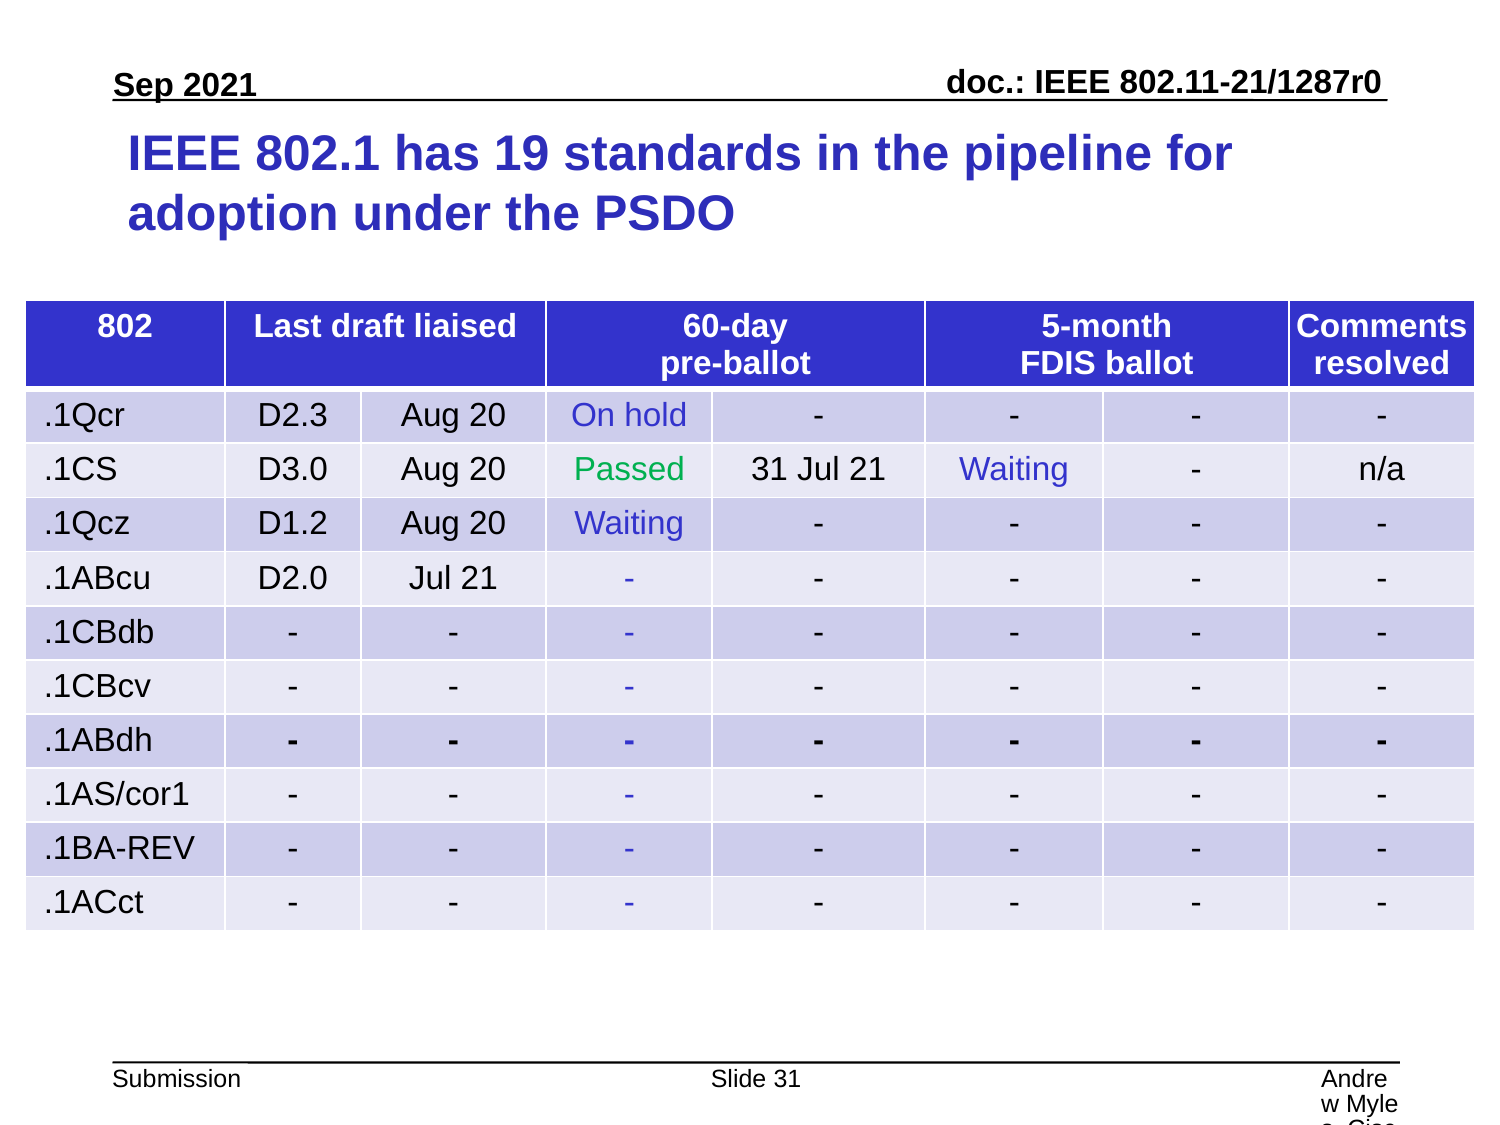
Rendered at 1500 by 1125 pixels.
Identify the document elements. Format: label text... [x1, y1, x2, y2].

table_cell - [1104, 392, 1288, 442]
table_cell - [926, 877, 1102, 930]
table_cell - [1290, 607, 1474, 659]
table_cell - [1104, 823, 1288, 876]
table_cell - [226, 715, 360, 767]
table_cell Aug 20 [362, 392, 545, 442]
table_header 60-day pre-ballot [547, 301, 924, 386]
table_header 5-month FDIS ballot [926, 301, 1288, 386]
table_cell - [1104, 607, 1288, 659]
slide_number Slide 31 [709, 1061, 803, 1093]
table_cell .1ACct [26, 877, 224, 930]
table_cell - [926, 715, 1102, 767]
table_cell - [1290, 823, 1474, 876]
table_cell - [713, 877, 924, 930]
title IEEE 802.1 has 19 standards in the pipeline for adoption under the PSDO [112, 112, 1388, 288]
table_cell - [1104, 769, 1288, 821]
table_cell - [226, 661, 360, 713]
table_cell - [1104, 552, 1288, 605]
table_header 802 [26, 301, 224, 386]
table_cell - [226, 823, 360, 876]
table_cell - [226, 877, 360, 930]
table_cell - [226, 607, 360, 659]
table_cell On hold [547, 392, 711, 442]
table_cell - [362, 877, 545, 930]
table_cell - [926, 498, 1102, 551]
table_cell - [926, 552, 1102, 605]
table_cell - [1104, 498, 1288, 551]
table_cell Passed [547, 444, 711, 497]
table_cell D1.2 [226, 498, 360, 551]
table_cell .1Qcr [26, 392, 224, 442]
table_cell .1CS [26, 444, 224, 497]
table_cell - [1104, 715, 1288, 767]
table_cell - [547, 552, 711, 605]
table_cell - [362, 607, 545, 659]
table_cell - [1290, 661, 1474, 713]
table_cell .1CBdb [26, 607, 224, 659]
table_cell - [1290, 769, 1474, 821]
table_header Comments resolved [1290, 301, 1474, 386]
table_cell Waiting [926, 444, 1102, 497]
table_cell .1Qcz [26, 498, 224, 551]
table_cell - [1290, 498, 1474, 551]
table_cell - [362, 715, 545, 767]
table_cell Waiting [547, 498, 711, 551]
table_cell - [1290, 877, 1474, 930]
table_cell - [547, 877, 711, 930]
table_cell - [547, 607, 711, 659]
table_cell - [1290, 715, 1474, 767]
table_cell Jul 21 [362, 552, 545, 605]
table_cell - [1290, 392, 1474, 442]
table_cell 31 Jul 21 [713, 444, 924, 497]
table_cell - [713, 607, 924, 659]
table_cell - [1104, 444, 1288, 497]
table_cell - [547, 823, 711, 876]
table_cell - [226, 769, 360, 821]
table_cell - [362, 823, 545, 876]
table_cell - [713, 392, 924, 442]
table_cell D3.0 [226, 444, 360, 497]
table_cell - [926, 392, 1102, 442]
table_header Last draft liaised [226, 301, 545, 386]
table_cell - [362, 661, 545, 713]
table_cell - [713, 715, 924, 767]
table_cell - [926, 661, 1102, 713]
table_cell - [713, 769, 924, 821]
table_cell - [362, 769, 545, 821]
table_cell Aug 20 [362, 444, 545, 497]
table_cell - [713, 823, 924, 876]
footer Andrew Myles, Cisco [1320, 1061, 1402, 1093]
table_cell - [713, 552, 924, 605]
table_cell - [926, 769, 1102, 821]
table_cell - [926, 823, 1102, 876]
table_cell - [547, 715, 711, 767]
table_cell - [926, 607, 1102, 659]
table_cell D2.3 [226, 392, 360, 442]
table_cell n/a [1290, 444, 1474, 497]
table_cell .1CBcv [26, 661, 224, 713]
table_cell .1BA-REV [26, 823, 224, 876]
table_cell - [713, 498, 924, 551]
table_cell - [547, 661, 711, 713]
table_cell .1ABdh [26, 715, 224, 767]
table_cell - [1104, 661, 1288, 713]
table_cell - [1290, 552, 1474, 605]
table_cell - [547, 769, 711, 821]
table_cell - [713, 661, 924, 713]
table_cell - [1104, 877, 1288, 930]
table_cell .1ABcu [26, 552, 224, 605]
table_cell D2.0 [226, 552, 360, 605]
table_cell Aug 20 [362, 498, 545, 551]
table_cell .1AS/cor1 [26, 769, 224, 821]
